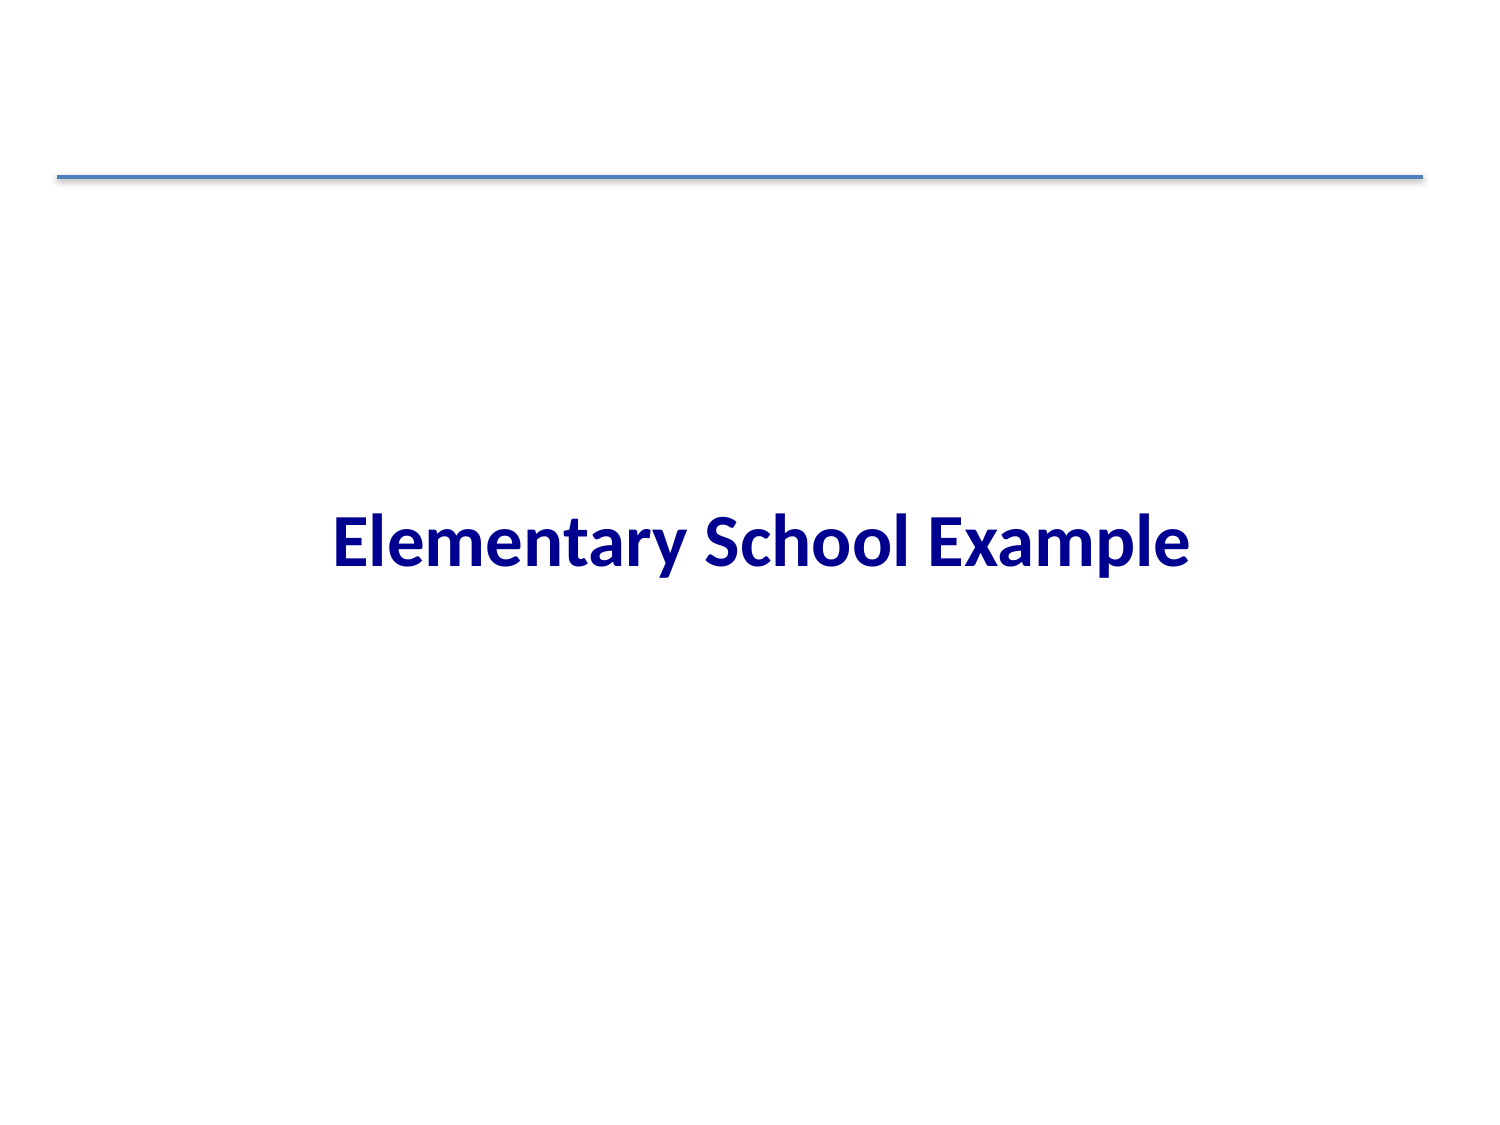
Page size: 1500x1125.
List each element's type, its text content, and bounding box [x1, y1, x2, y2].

title Elementary School Example [87, 442, 1438, 631]
